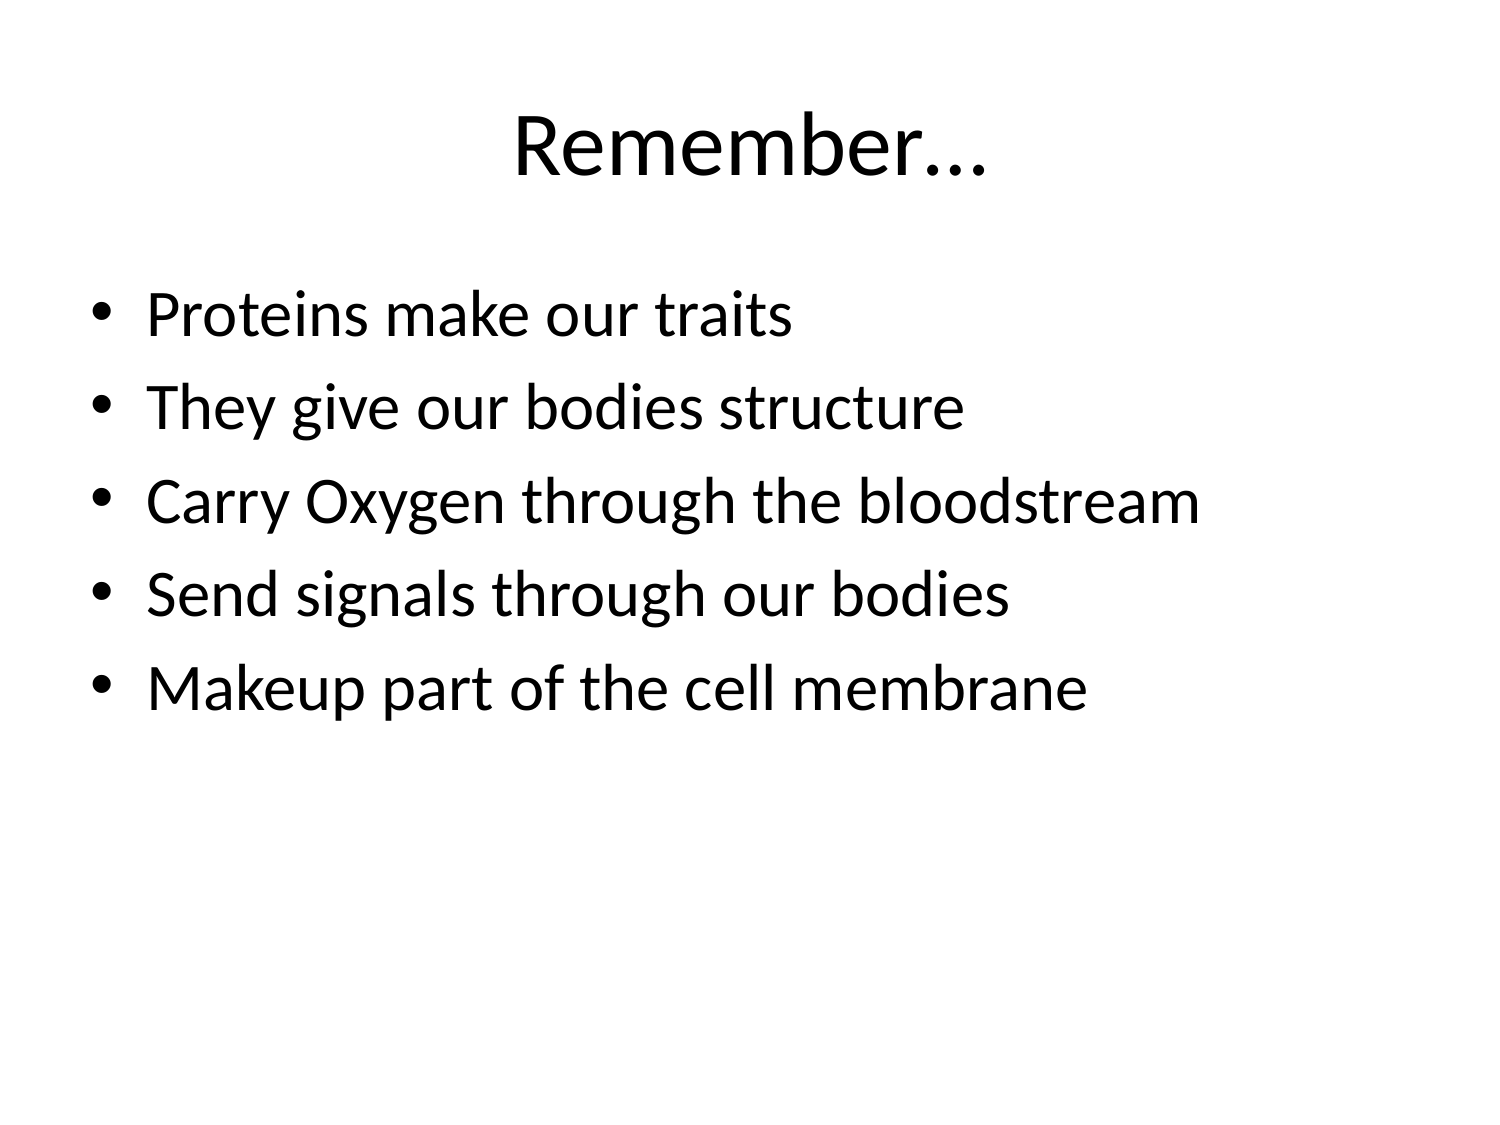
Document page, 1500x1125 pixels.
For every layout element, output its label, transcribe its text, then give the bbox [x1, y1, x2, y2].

list Proteins make our traits They give our bodies structure Carry Oxygen through the bloodstream Send signals through our bodies Makeup part of the cell membrane [75, 262, 1425, 1005]
title Remember… [75, 45, 1425, 233]
